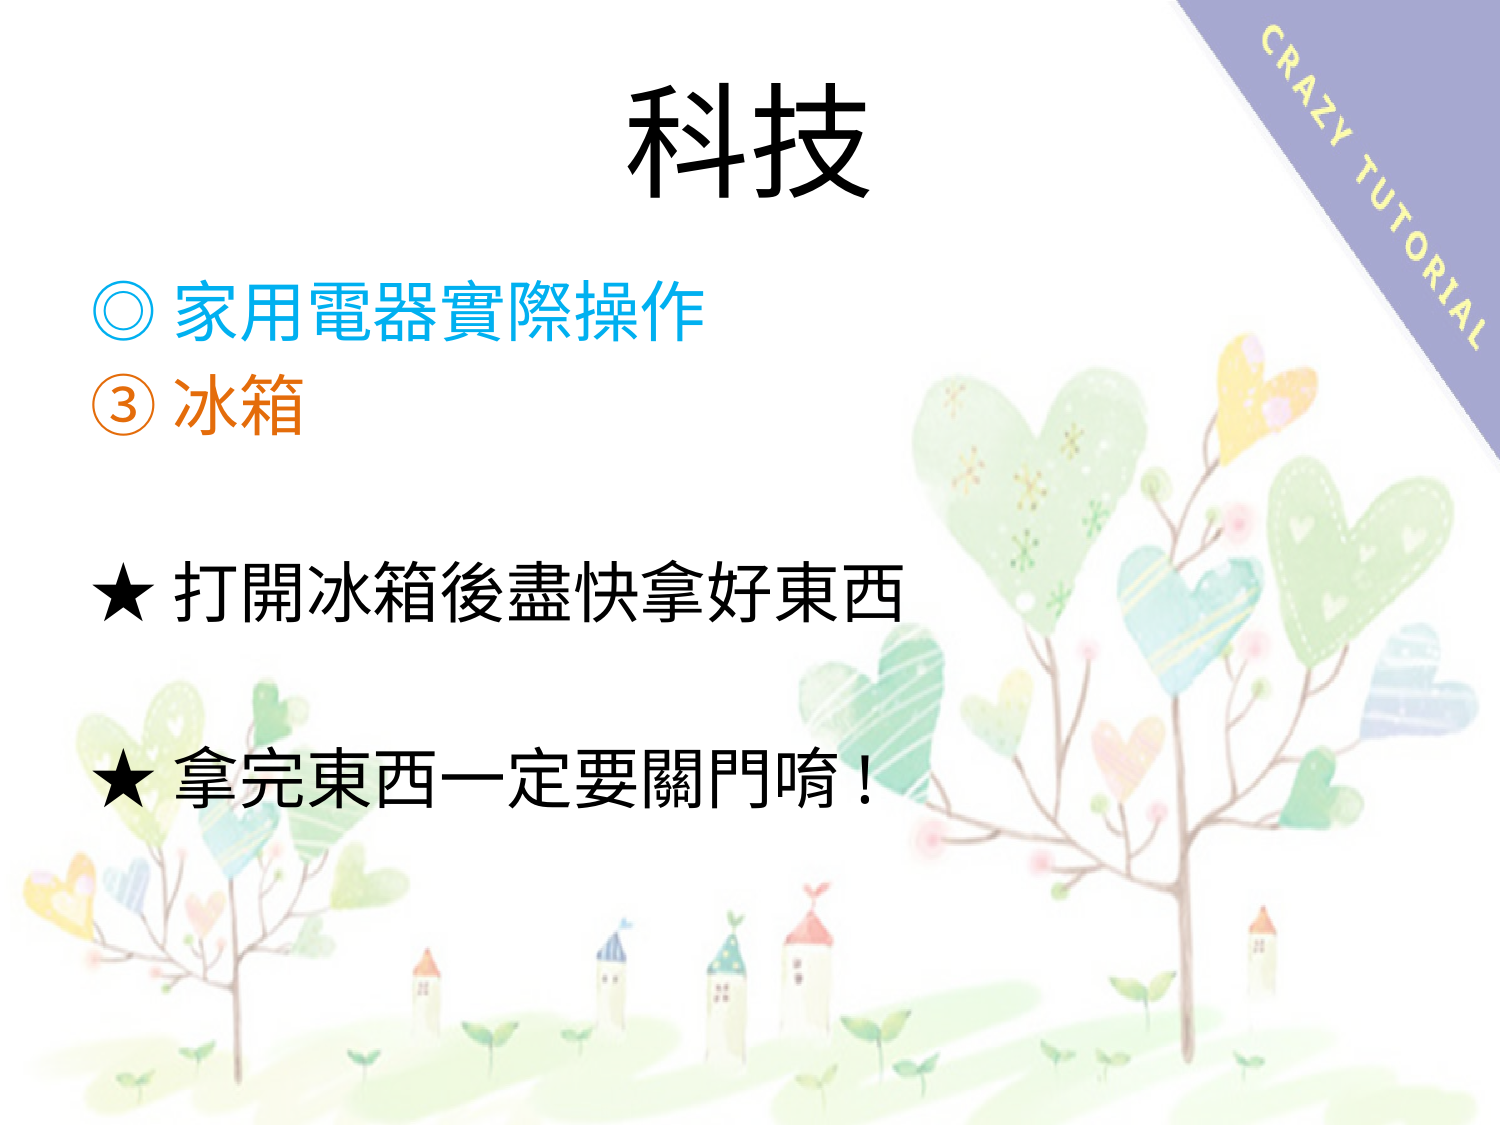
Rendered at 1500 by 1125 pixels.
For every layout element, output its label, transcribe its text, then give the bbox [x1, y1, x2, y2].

title 科技 [75, 45, 1425, 233]
list ◎家用電器實際操作 ③冰箱 ★打開冰箱後盡快拿好東西 ★拿完東西一定要關門唷! [75, 262, 1425, 1094]
